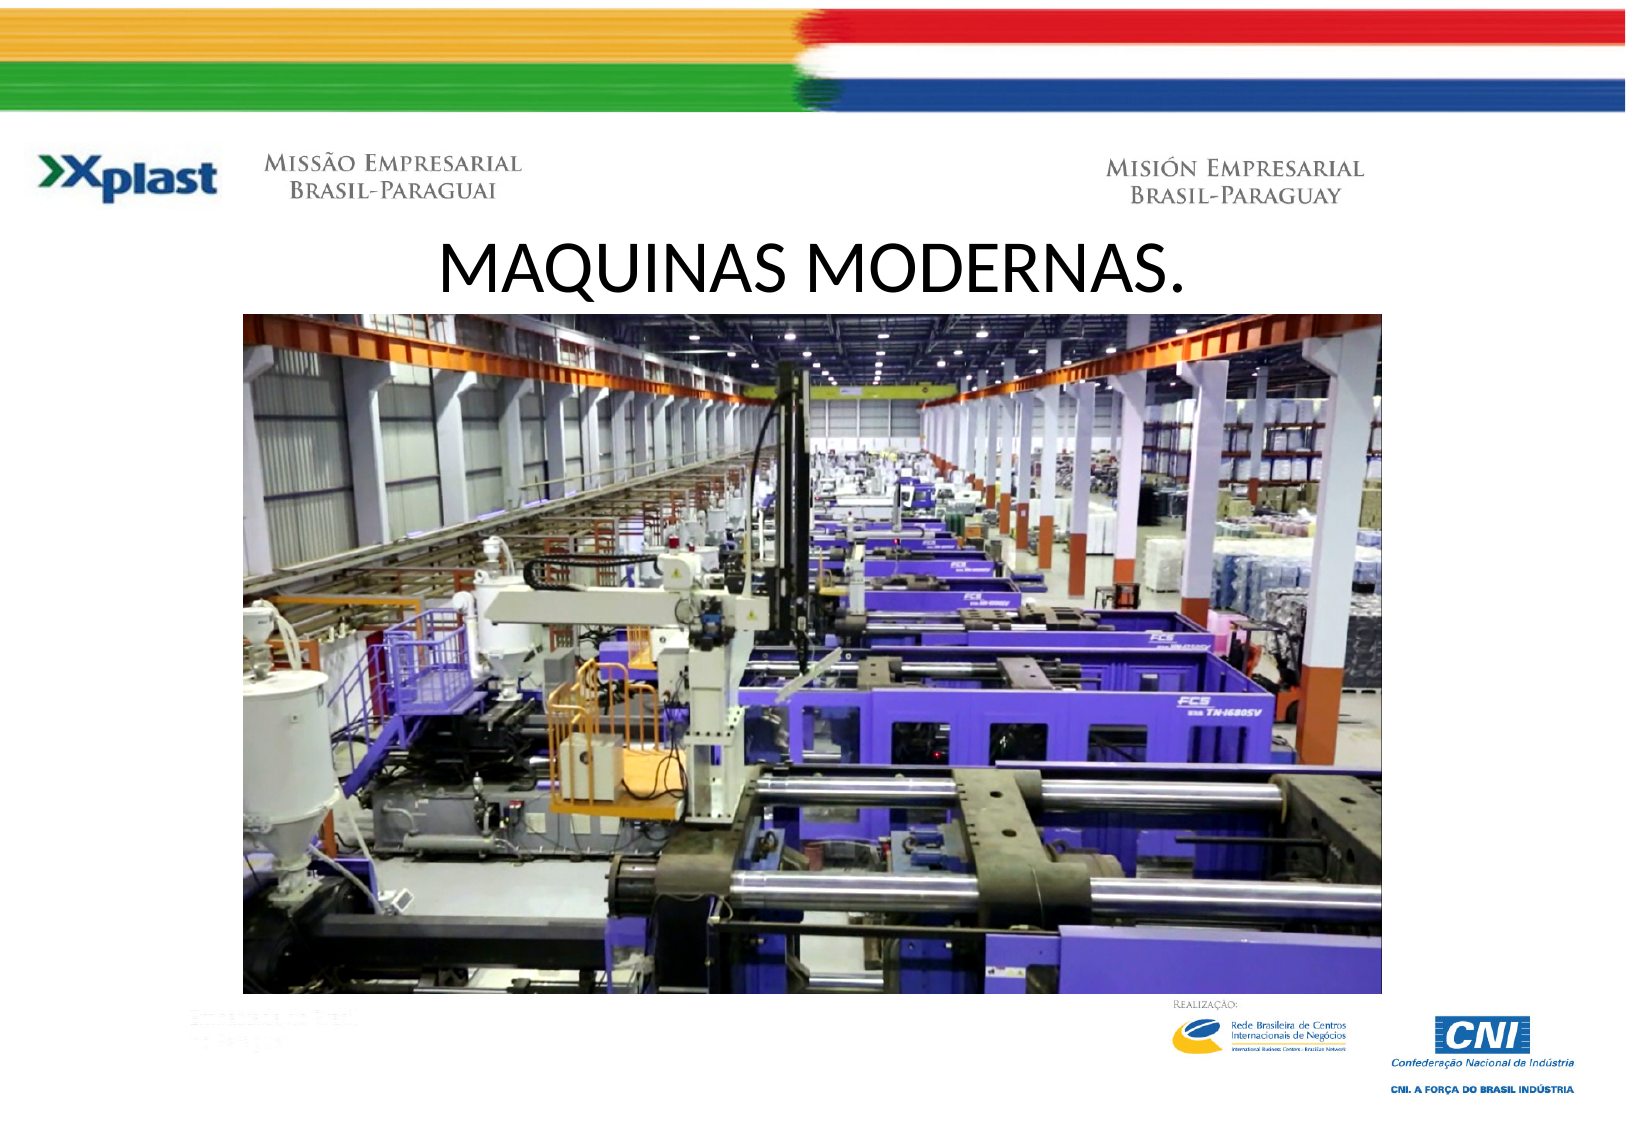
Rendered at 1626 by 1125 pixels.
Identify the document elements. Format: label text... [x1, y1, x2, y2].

picture [0, 0, 1626, 1125]
title MAQUINAS MODERNAS. [47, 209, 1578, 451]
